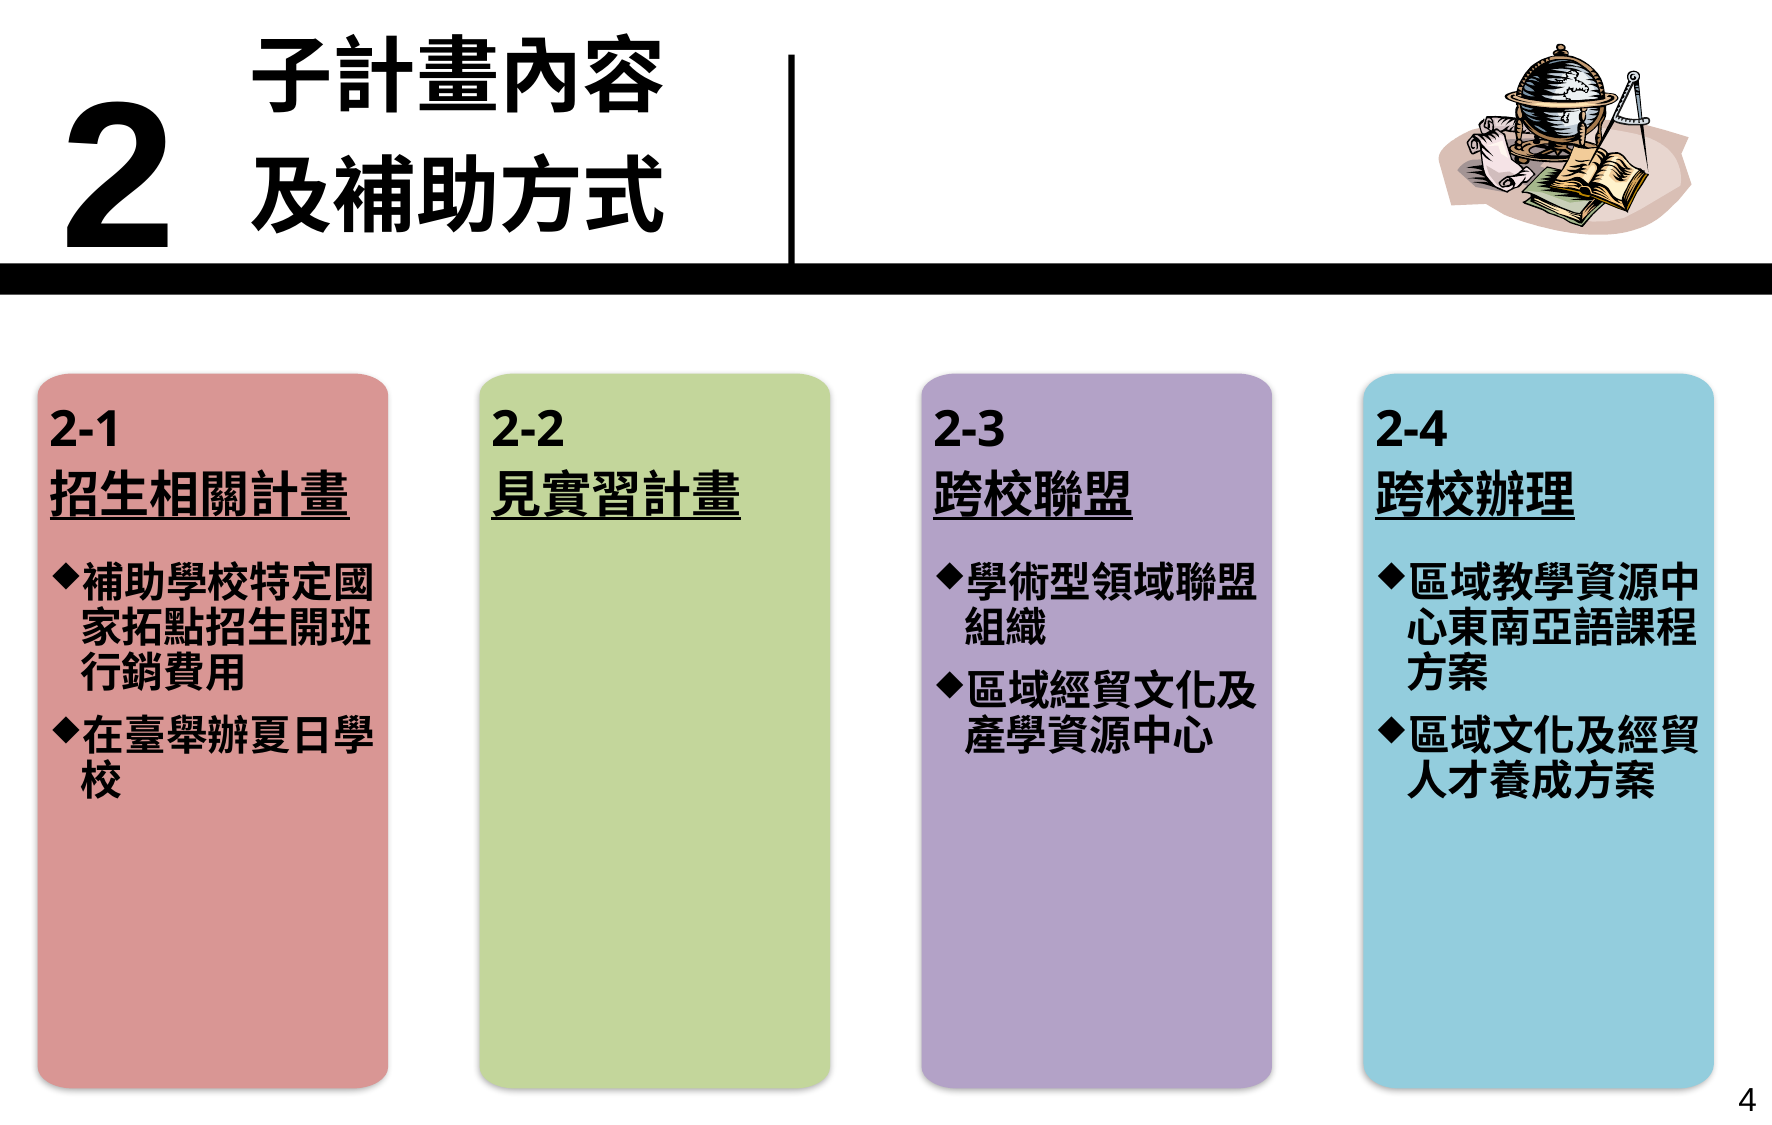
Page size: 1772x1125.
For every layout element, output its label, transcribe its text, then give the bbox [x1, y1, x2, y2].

slide_number 4 [1358, 1070, 1772, 1125]
table_header 子計畫內容 及補助方式 [235, 1, 910, 350]
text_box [37, 373, 1715, 1089]
picture [1434, 40, 1696, 239]
table_header 2 [1, 1, 235, 350]
